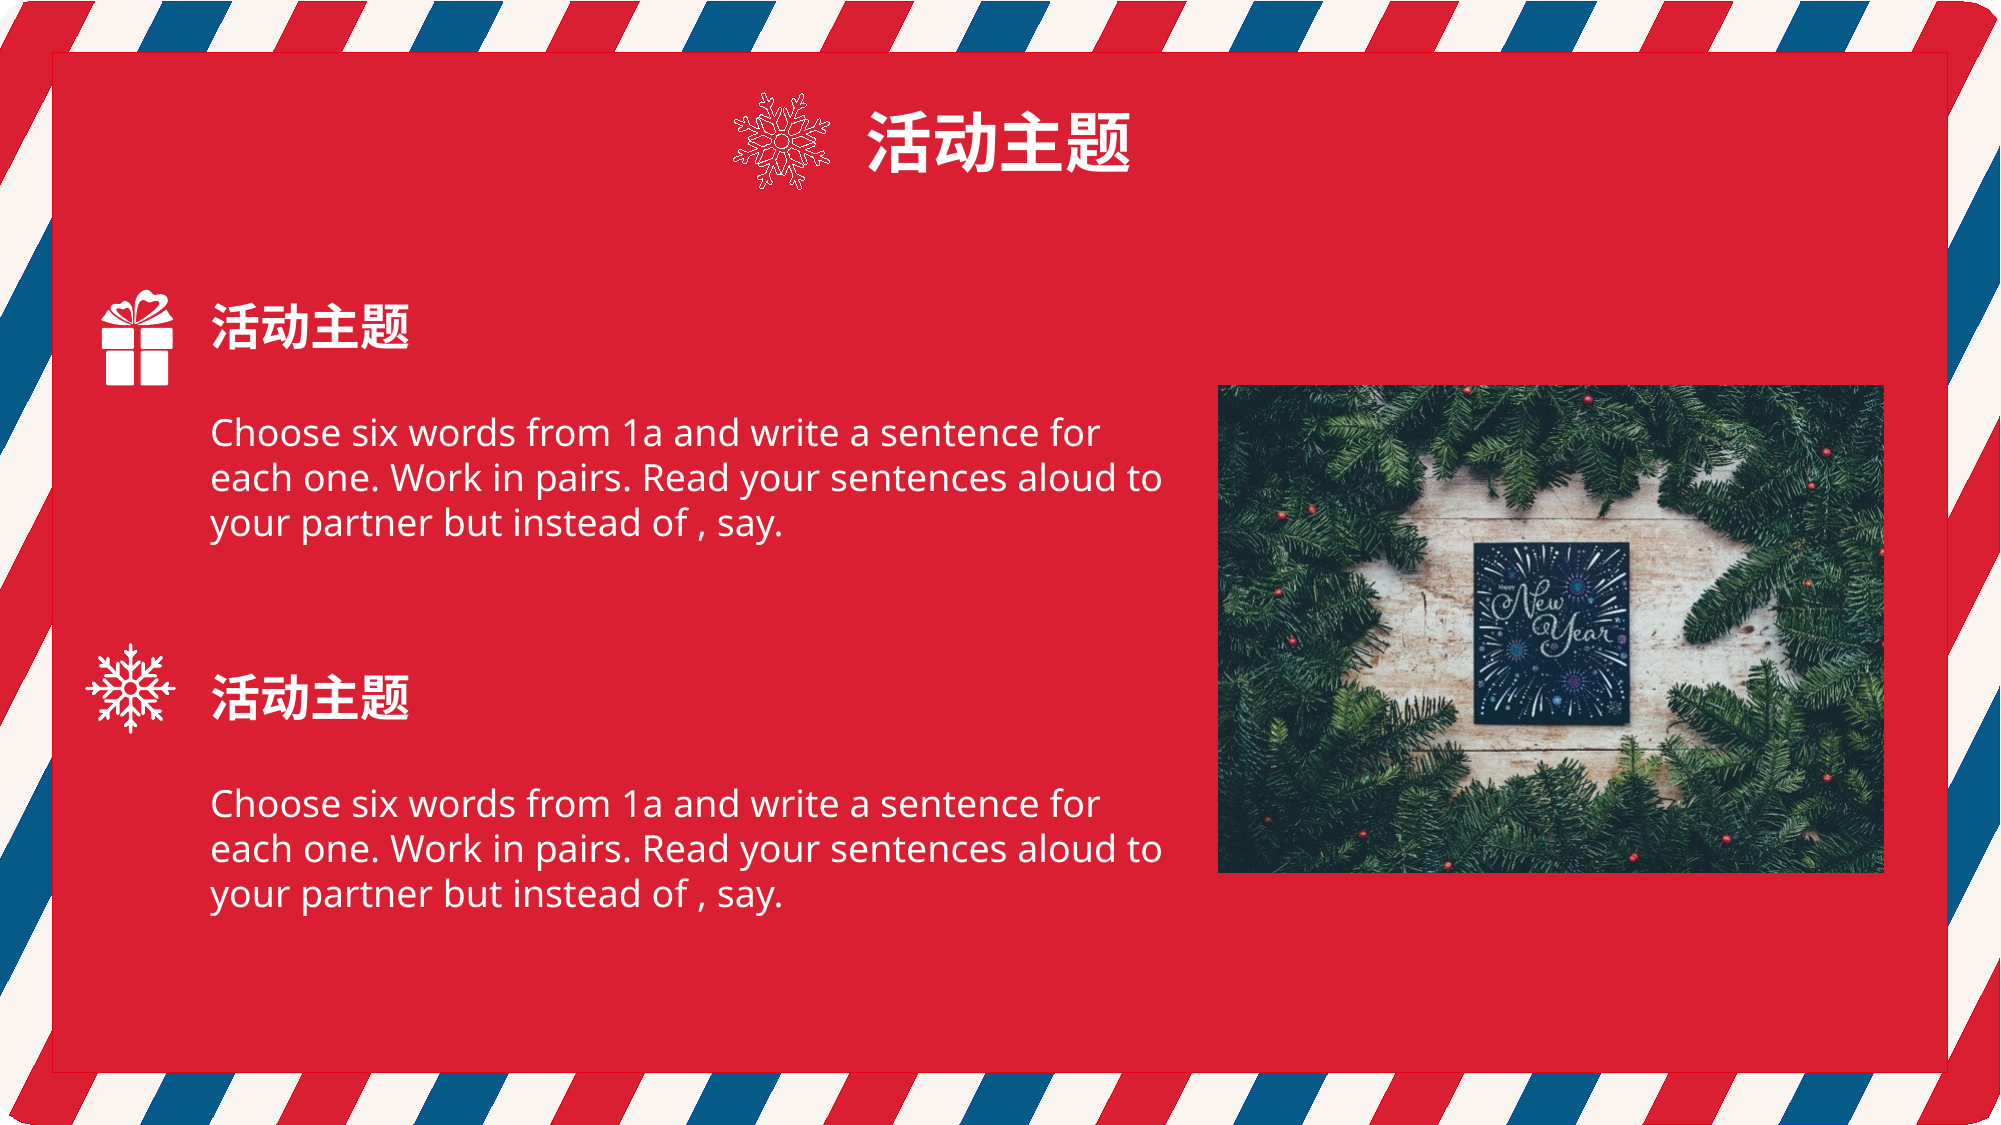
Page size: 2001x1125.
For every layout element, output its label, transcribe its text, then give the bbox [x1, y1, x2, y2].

picture [1218, 385, 1884, 873]
text_box [101, 289, 174, 326]
text_box [733, 92, 830, 190]
text_box [140, 350, 169, 386]
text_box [195, 658, 1181, 925]
text_box 活动主题 [850, 93, 1551, 188]
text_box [195, 287, 1181, 554]
text_box [140, 327, 173, 349]
text_box [85, 643, 176, 734]
text_box [106, 350, 134, 386]
text_box [101, 327, 134, 349]
